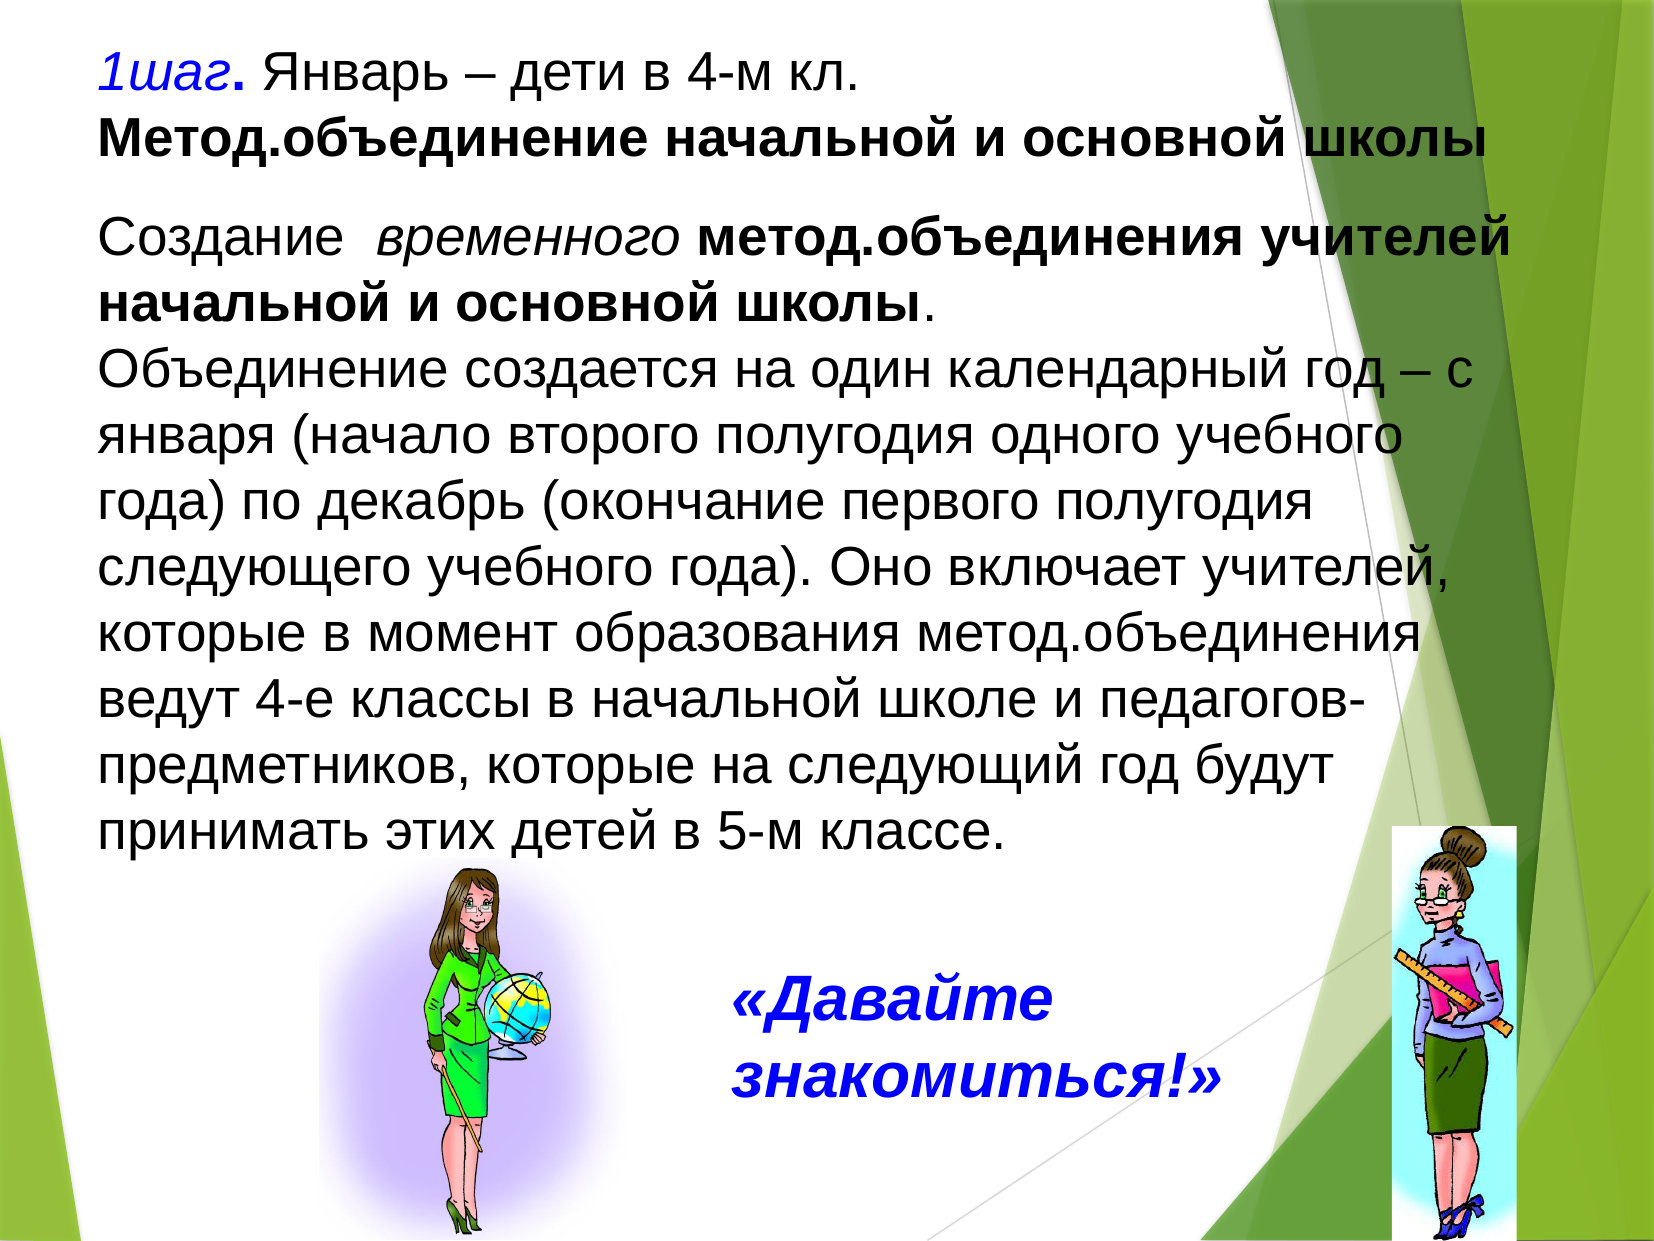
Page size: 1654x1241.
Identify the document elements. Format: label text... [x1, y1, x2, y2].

text_box «Давайте знакомиться!» [716, 948, 1351, 1119]
picture [318, 857, 627, 1241]
picture [1391, 826, 1518, 1241]
text_box 1шаг. Январь – дети в 4-м кл. Метод.объединение начальной и основной школы Создание временного метод.объединения учителей начальной и основной школы. Объединение создается на один календарный год – с января (начало второго полугодия одного учебного года) по декабрь (окончание первого полугодия следующего учебного года). Оно включает учителей, которые в момент образования метод.объединения ведут 4-е классы в начальной школе и педагогов-предметников, которые на следующий год будут принимать этих детей в 5-м классе. [82, 27, 1530, 869]
